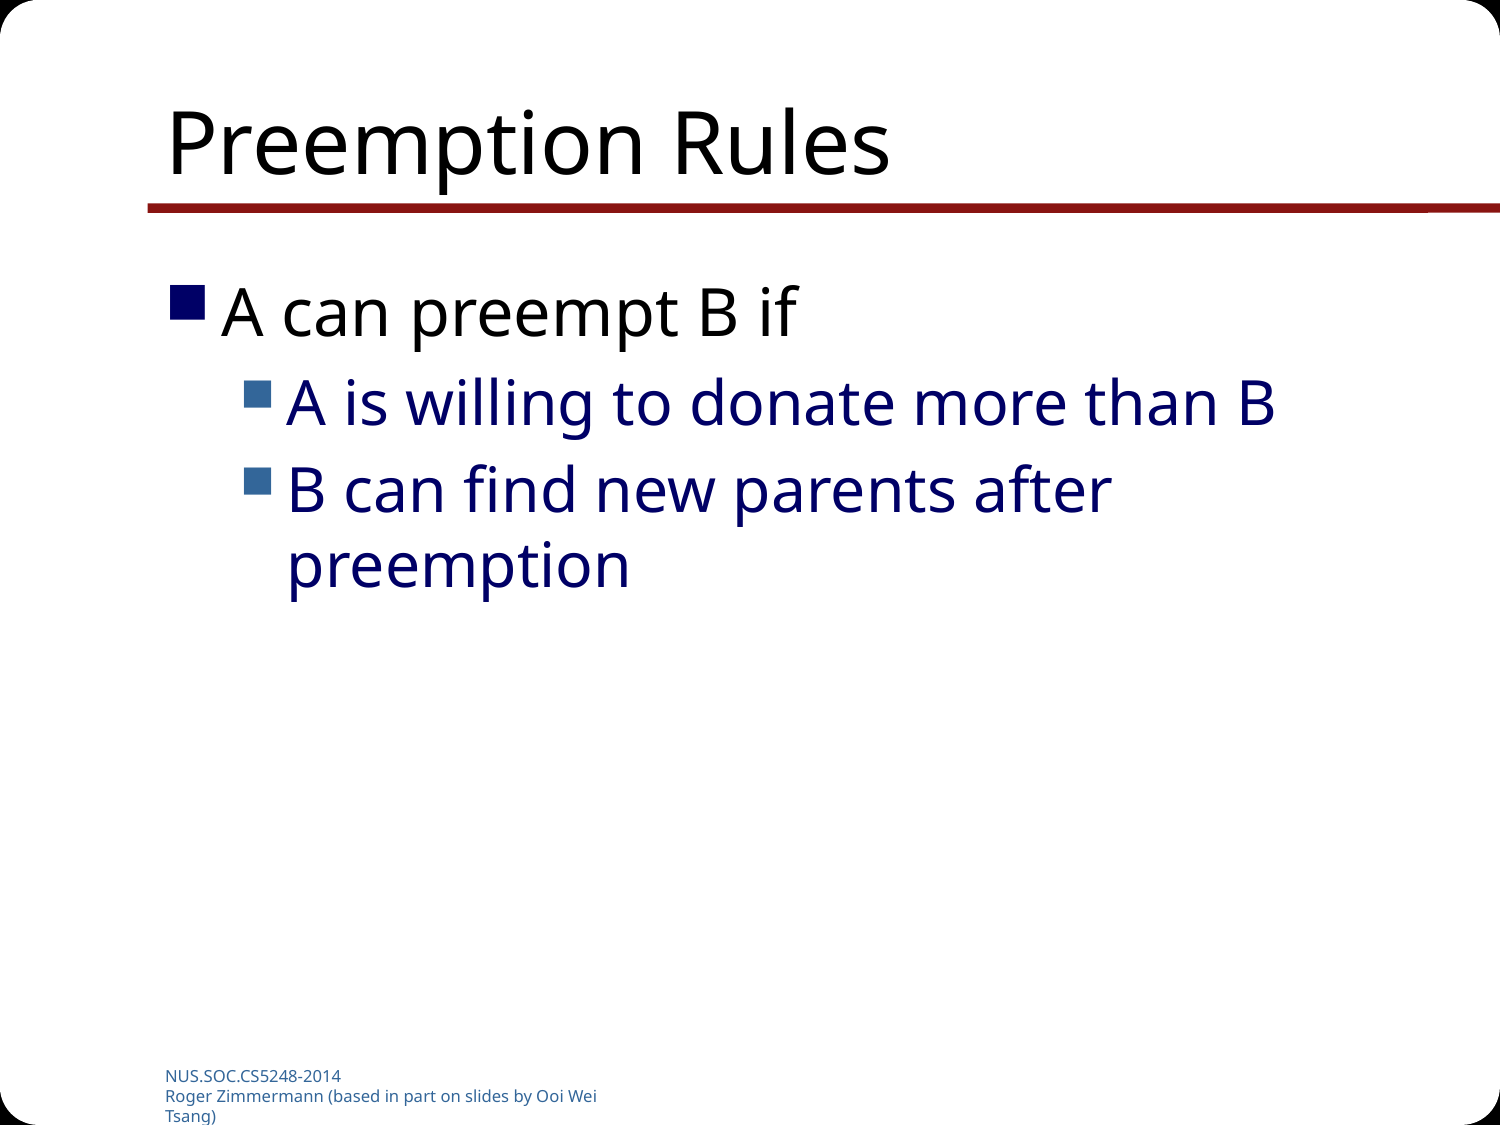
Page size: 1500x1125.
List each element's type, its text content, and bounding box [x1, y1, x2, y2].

slide_number NUS.SOC.CS5248-2014 Roger Zimmermann (based in part on slides by Ooi Wei Tsang) [149, 1058, 549, 1101]
footer [549, 1024, 1038, 1101]
title Preemption Rules [149, 45, 1426, 234]
list A can preempt B if A is willing to donate more than B B can find new parents after preemption [149, 262, 1426, 1006]
